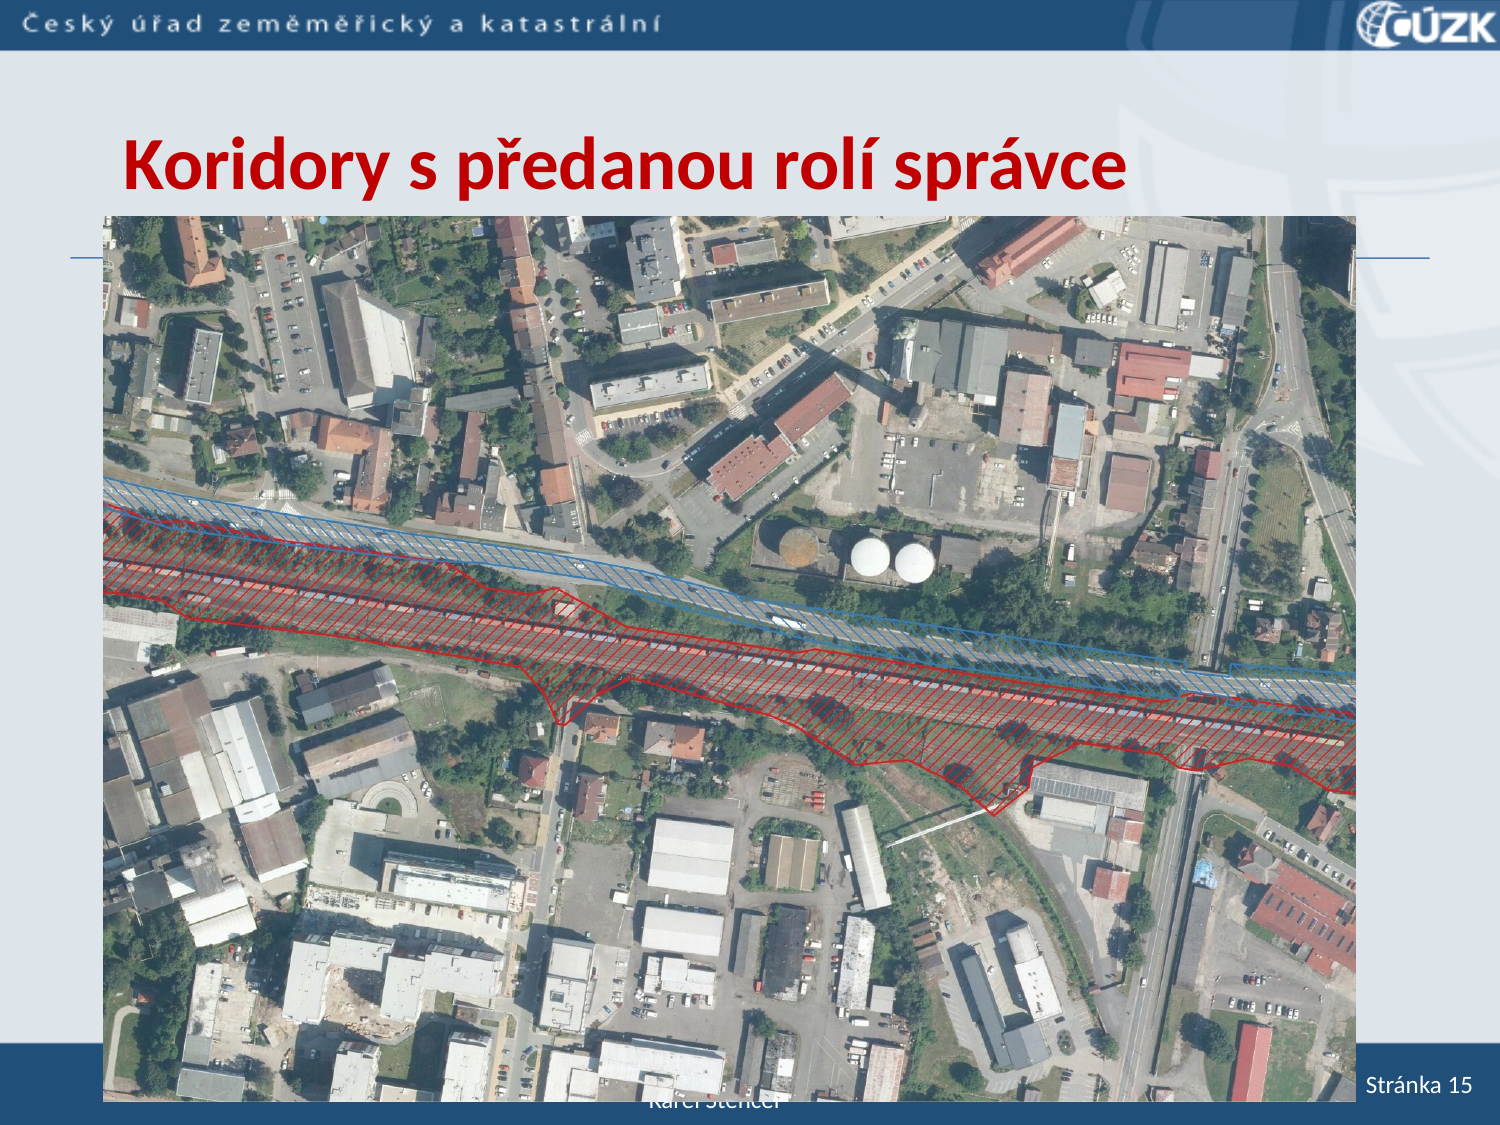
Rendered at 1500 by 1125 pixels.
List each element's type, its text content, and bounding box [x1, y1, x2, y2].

text_box Koridory s předanou rolí správce [108, 107, 1451, 213]
slide_number Stránka 15 [1164, 1053, 1489, 1114]
picture [0, 0, 1500, 1125]
text_box Digitální technické mapy Karel Štencel [265, 1110, 1164, 1114]
